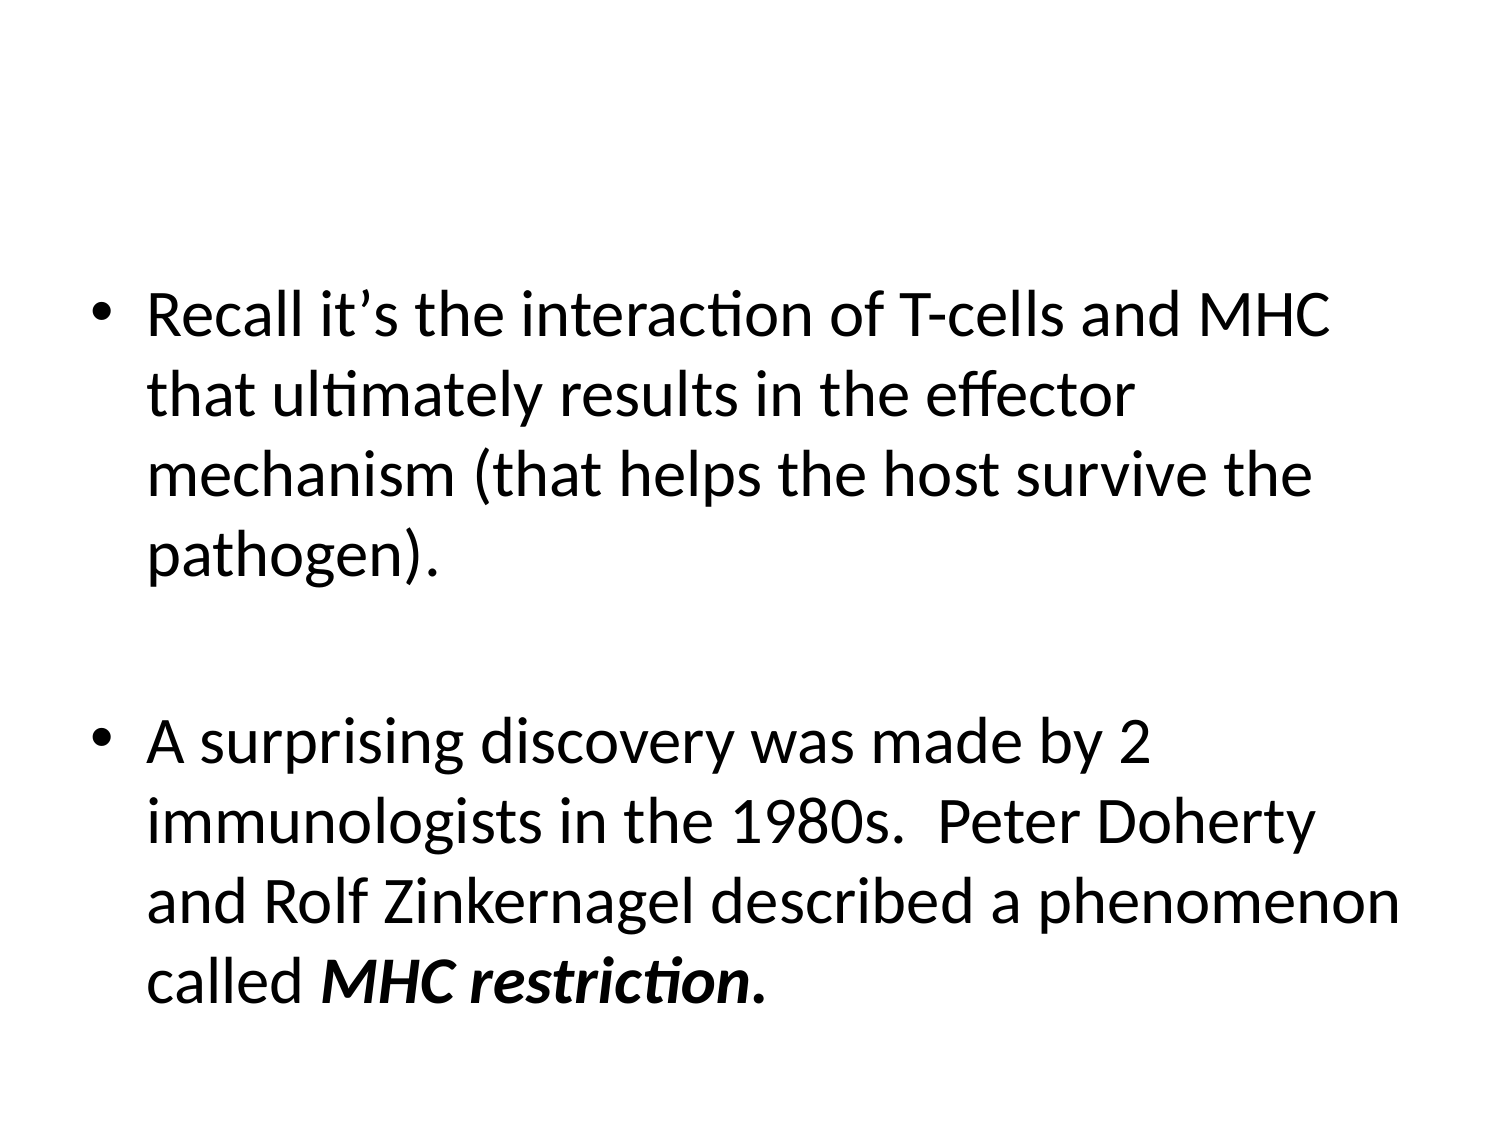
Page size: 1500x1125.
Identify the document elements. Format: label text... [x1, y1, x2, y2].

list Recall it’s the interaction of T-cells and MHC that ultimately results in the effector mechanism (that helps the host survive the pathogen). A surprising discovery was made by 2 immunologists in the 1980s. Peter Doherty and Rolf Zinkernagel described a phenomenon called MHC restriction. [75, 262, 1425, 1005]
